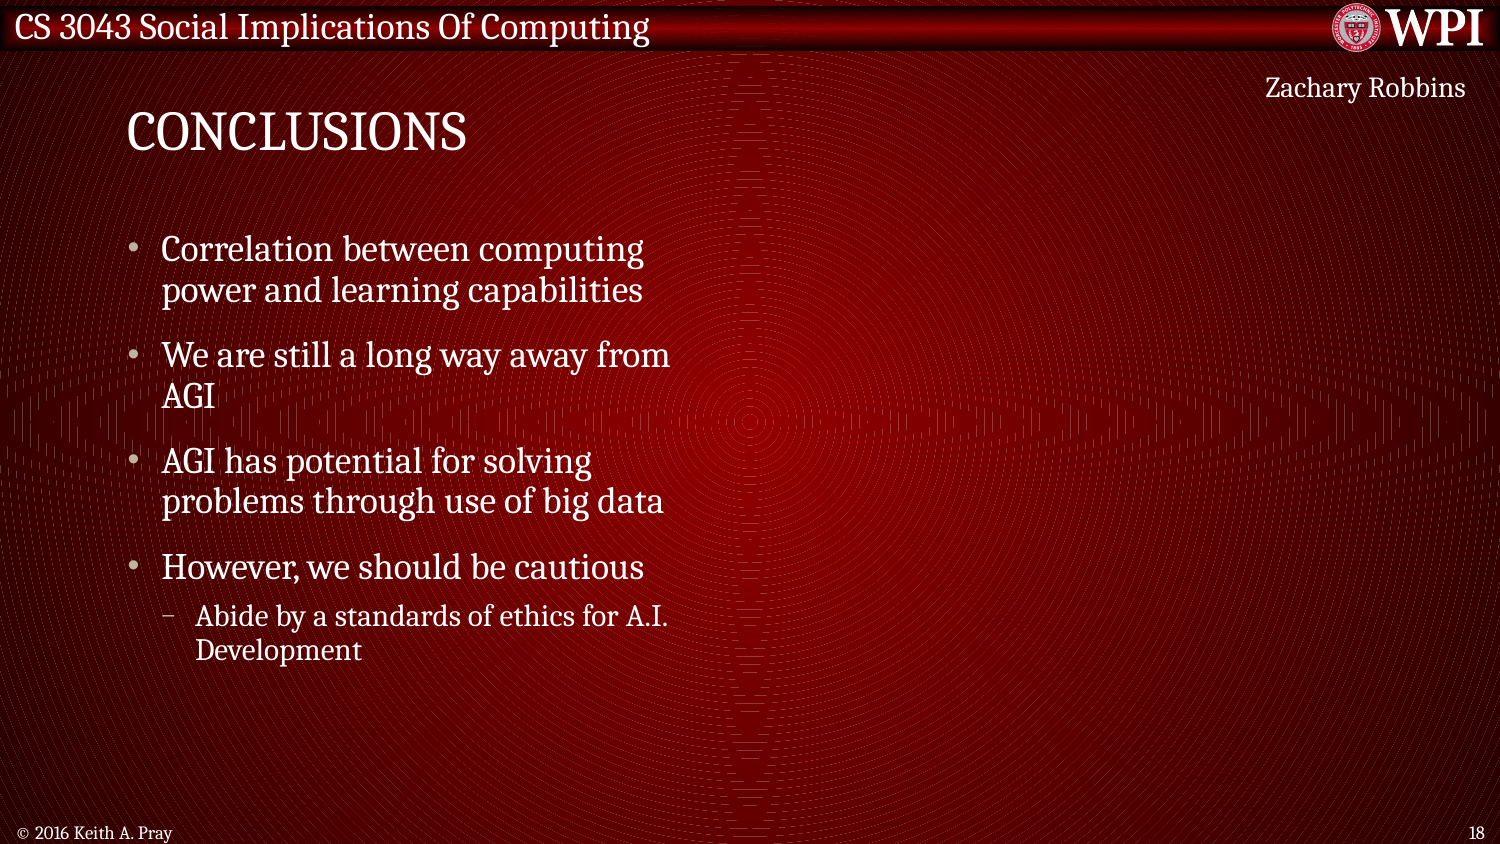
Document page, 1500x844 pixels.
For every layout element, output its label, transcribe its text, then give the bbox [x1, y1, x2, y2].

text_box Zachary Robbins [1123, 61, 1481, 111]
list Correlation between computing power and learning capabilities We are still a long way away from AGI AGI has potential for solving problems through use of big data However, we should be cautious Abide by a standards of ethics for A.I. Development [112, 221, 725, 772]
picture [1332, 3, 1483, 52]
title conclusions [112, 59, 1388, 210]
footer © 2016 Keith A. Pray [0, 819, 913, 844]
slide_number 18 [1397, 819, 1500, 844]
